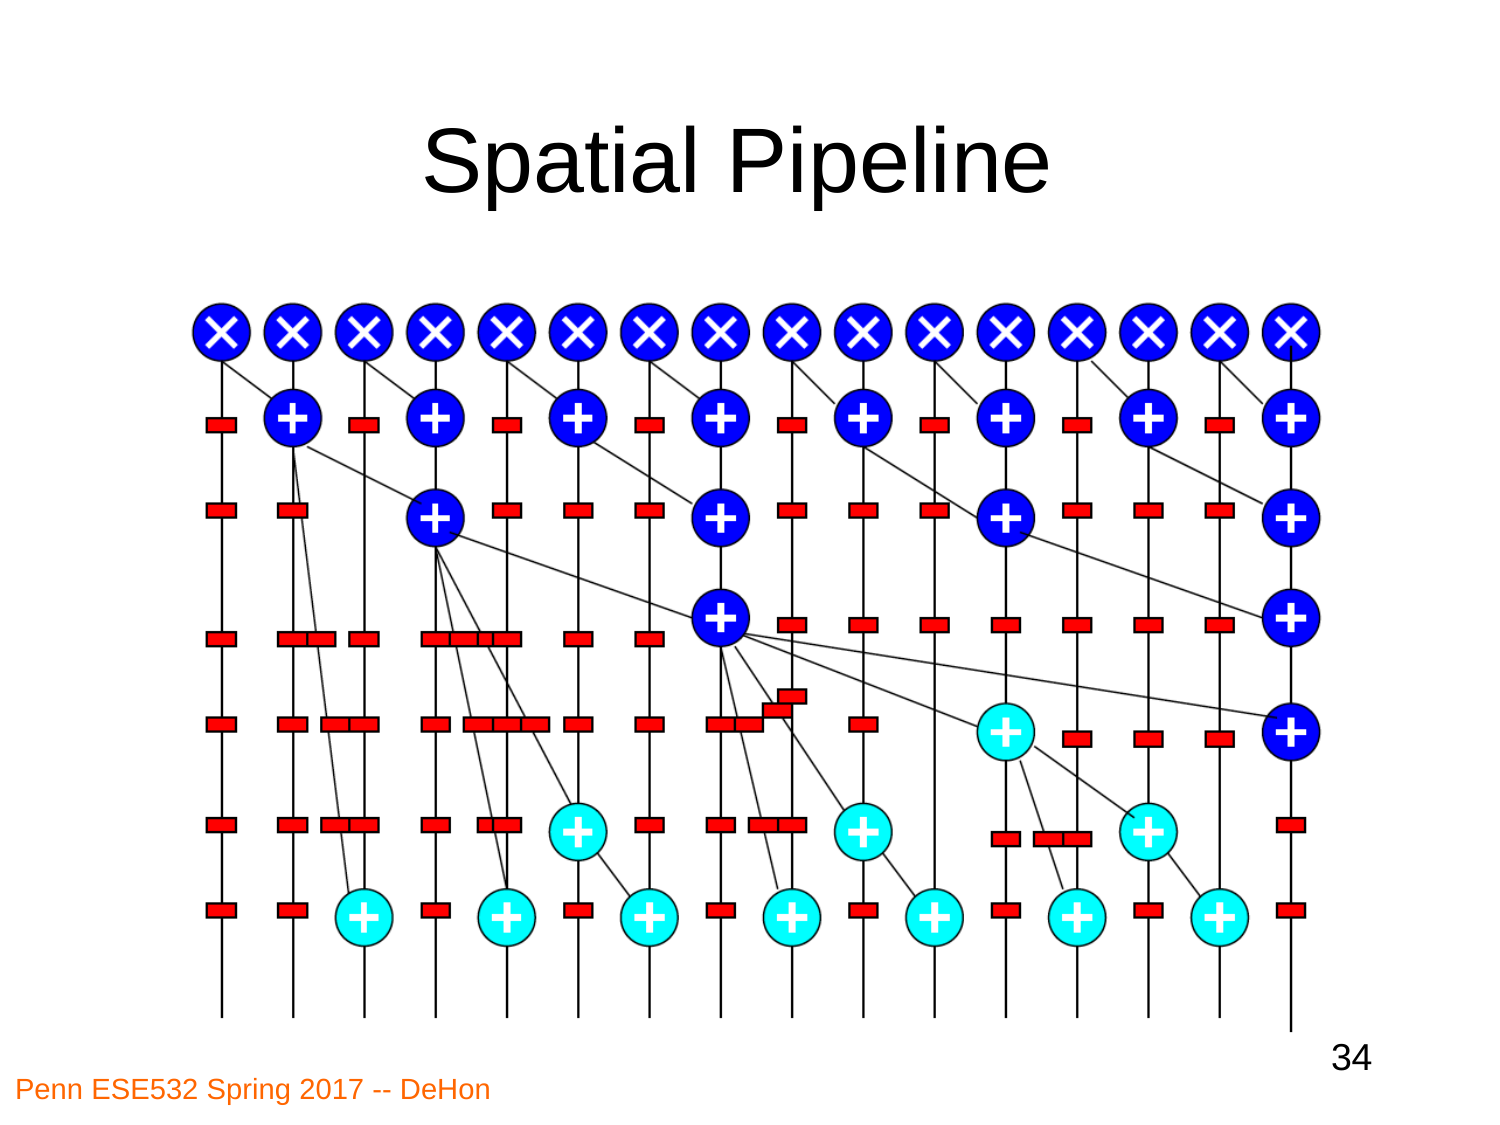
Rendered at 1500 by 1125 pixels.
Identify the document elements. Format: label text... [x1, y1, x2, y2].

slide_number 34 [1074, 1024, 1388, 1101]
slide_number Penn ESE532 Spring 2017 -- DeHon [0, 1062, 613, 1125]
title Spatial Pipeline [99, 62, 1376, 251]
picture [187, 299, 1326, 1039]
